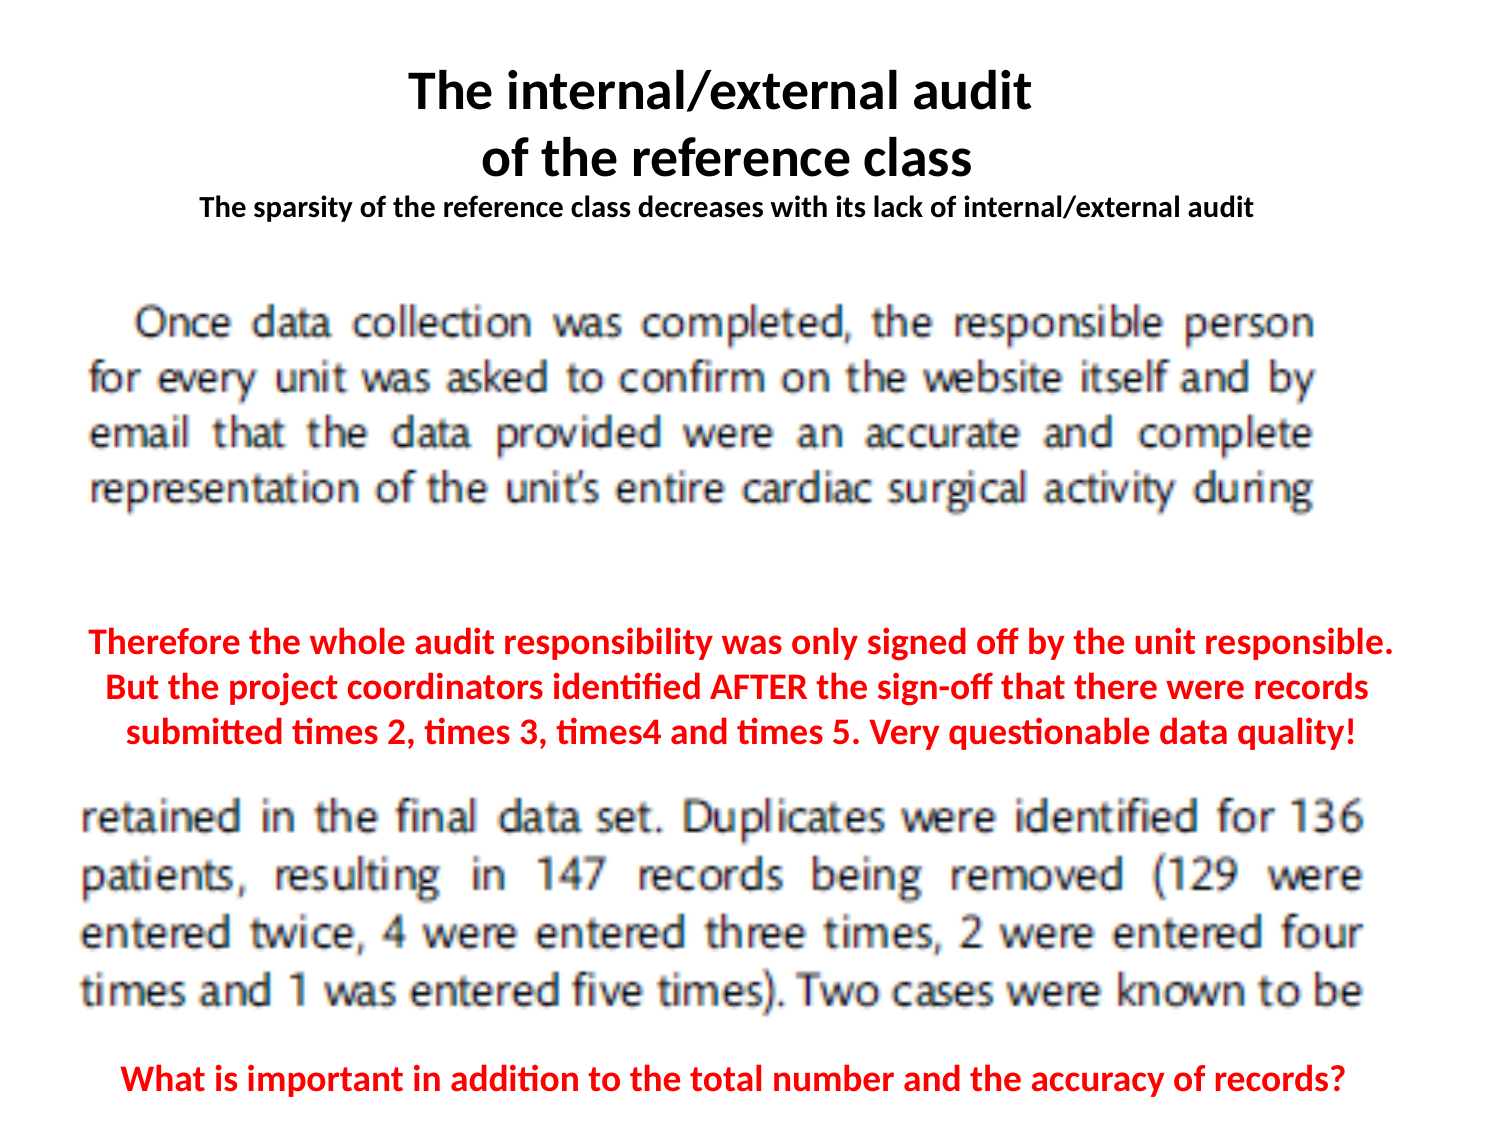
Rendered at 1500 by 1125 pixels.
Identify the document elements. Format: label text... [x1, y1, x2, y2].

text_box Therefore the whole audit responsibility was only signed off by the unit responsible. But the project coordinators identified AFTER the sign-off that there were records submitted times 2, times 3, times4 and times 5. Very questionable data quality! [73, 609, 1411, 805]
picture [64, 302, 1340, 537]
picture [53, 781, 1389, 1024]
text_box What is important in addition to the total number and the accuracy of records? [105, 1046, 1364, 1107]
title The internal/external audit of the reference class The sparsity of the reference class decreases with its lack of internal/external audit [29, 45, 1425, 233]
